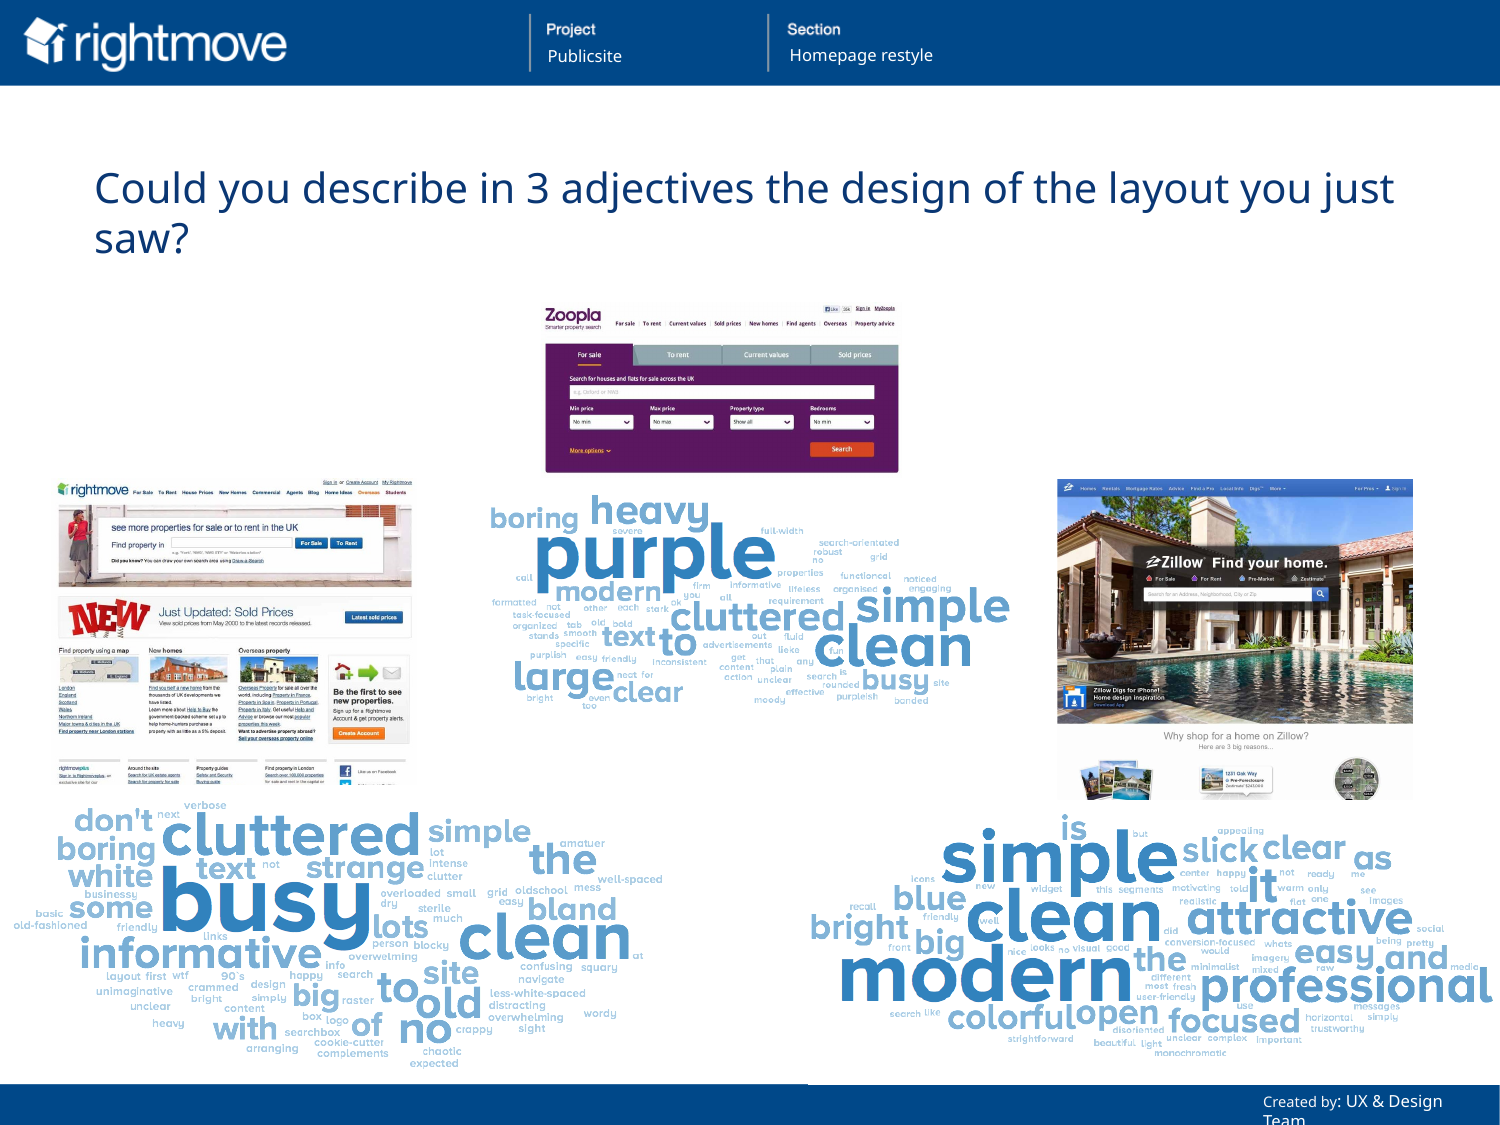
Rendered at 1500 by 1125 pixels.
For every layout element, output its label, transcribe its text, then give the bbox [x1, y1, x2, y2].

picture [484, 302, 1010, 719]
picture [0, 478, 1500, 1125]
text_box Could you describe in 3 adjectives the design of the layout you just saw? [79, 153, 1421, 254]
picture [0, 0, 1500, 87]
